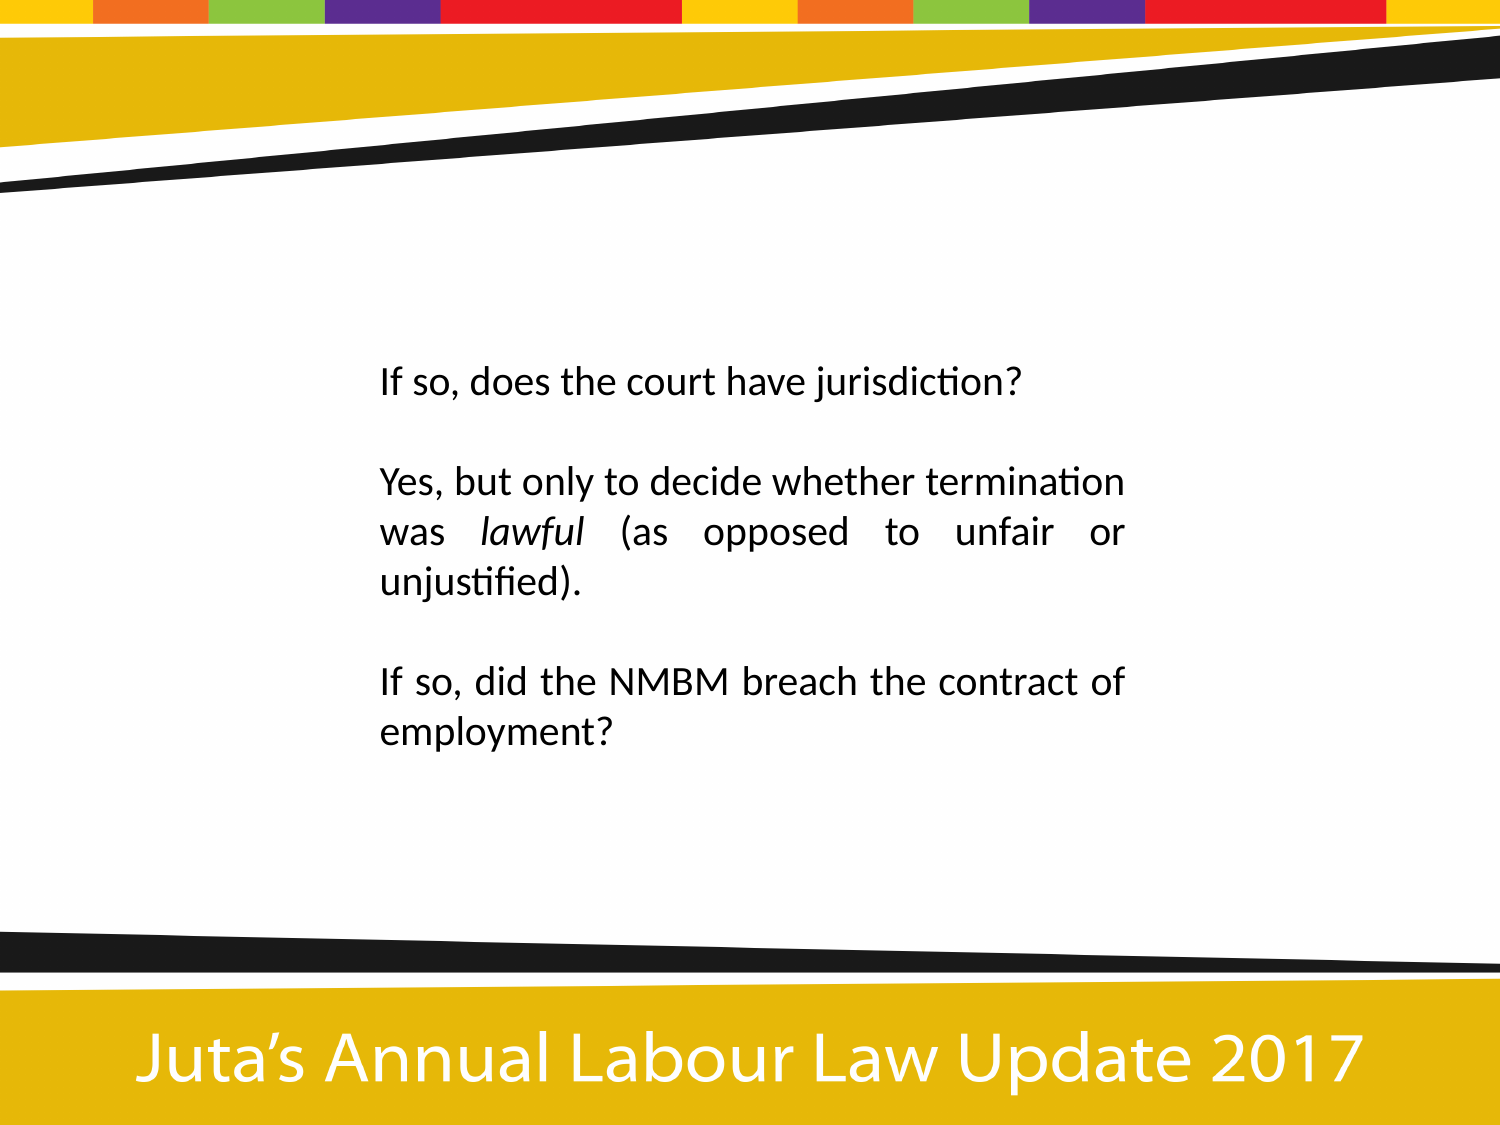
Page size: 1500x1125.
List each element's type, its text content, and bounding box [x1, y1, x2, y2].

text_box If so, does the court have jurisdiction? Yes, but only to decide whether termination was lawful (as opposed to unfair or unjustified). If so, did the NMBM breach the contract of employment? [364, 346, 1141, 762]
picture [0, 0, 1500, 1125]
